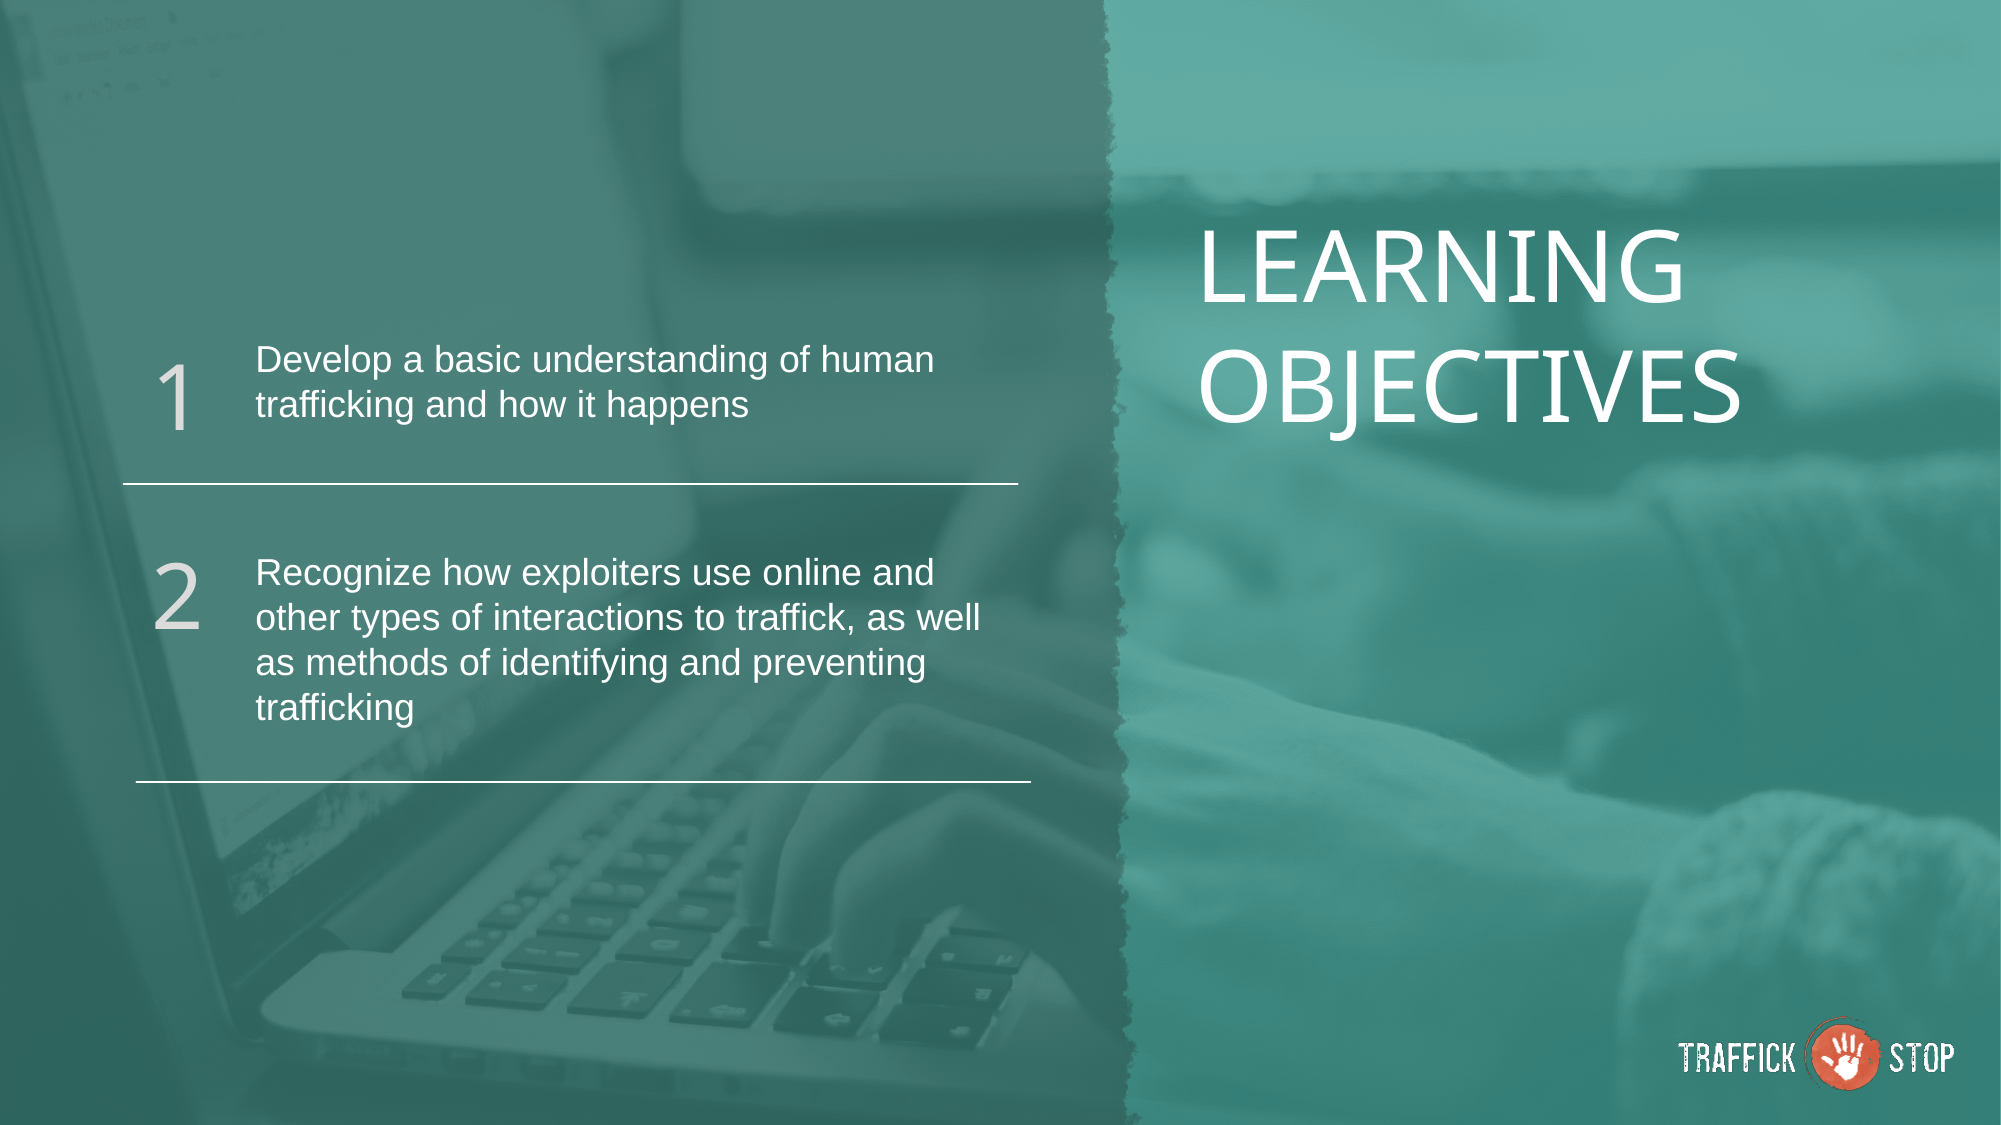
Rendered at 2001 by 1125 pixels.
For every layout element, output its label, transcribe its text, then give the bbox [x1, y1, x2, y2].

text_box Develop a basic understanding of human trafficking and how it happens [255, 334, 1017, 425]
picture [1659, 1001, 1972, 1115]
text_box 2 [136, 530, 201, 656]
text_box Recognize how exploiters use online and other types of interactions to traffick, as well as methods of identifying and preventing trafficking [255, 548, 1017, 729]
text_box 1 [136, 331, 241, 456]
text_box LEARNING OBJECTIVES [1180, 155, 1948, 489]
